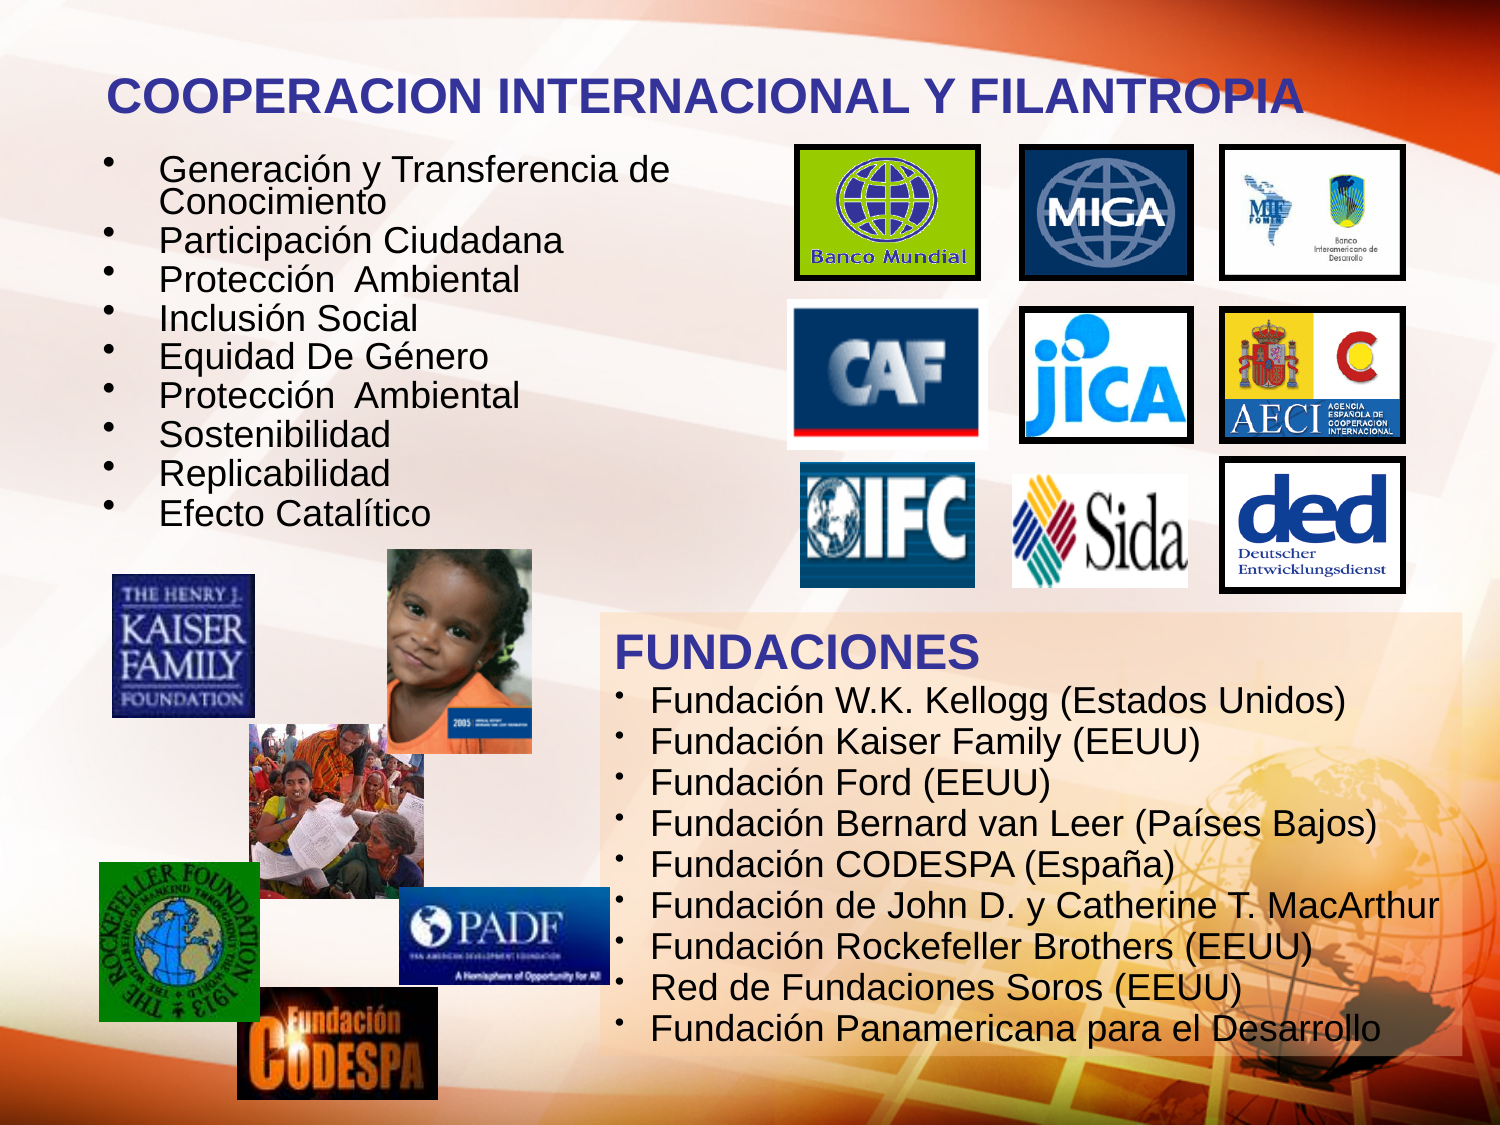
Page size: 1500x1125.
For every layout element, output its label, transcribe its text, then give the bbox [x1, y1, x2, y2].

list Generación y Transferencia de Conocimiento Participación Ciudadana Protección Ambiental Inclusión Social Equidad De Género Protección Ambiental Sostenibilidad Replicabilidad Efecto Catalítico [87, 149, 726, 526]
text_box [787, 149, 1401, 588]
title COOPERACION INTERNACIONAL Y FILANTROPIA [37, 37, 1376, 151]
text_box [99, 549, 610, 1101]
picture [0, 0, 1500, 1125]
text_box FUNDACIONES Fundación W.K. Kellogg (Estados Unidos) Fundación Kaiser Family (EEUU) Fundación Ford (EEUU) Fundación Bernard van Leer (Países Bajos) Fundación CODESPA (España) Fundación de John D. y Catherine T. MacArthur Fundación Rockefeller Brothers (EEUU) Red de Fundaciones Soros (EEUU) Fundación Panamericana para el Desarrollo [613, 612, 1463, 1057]
